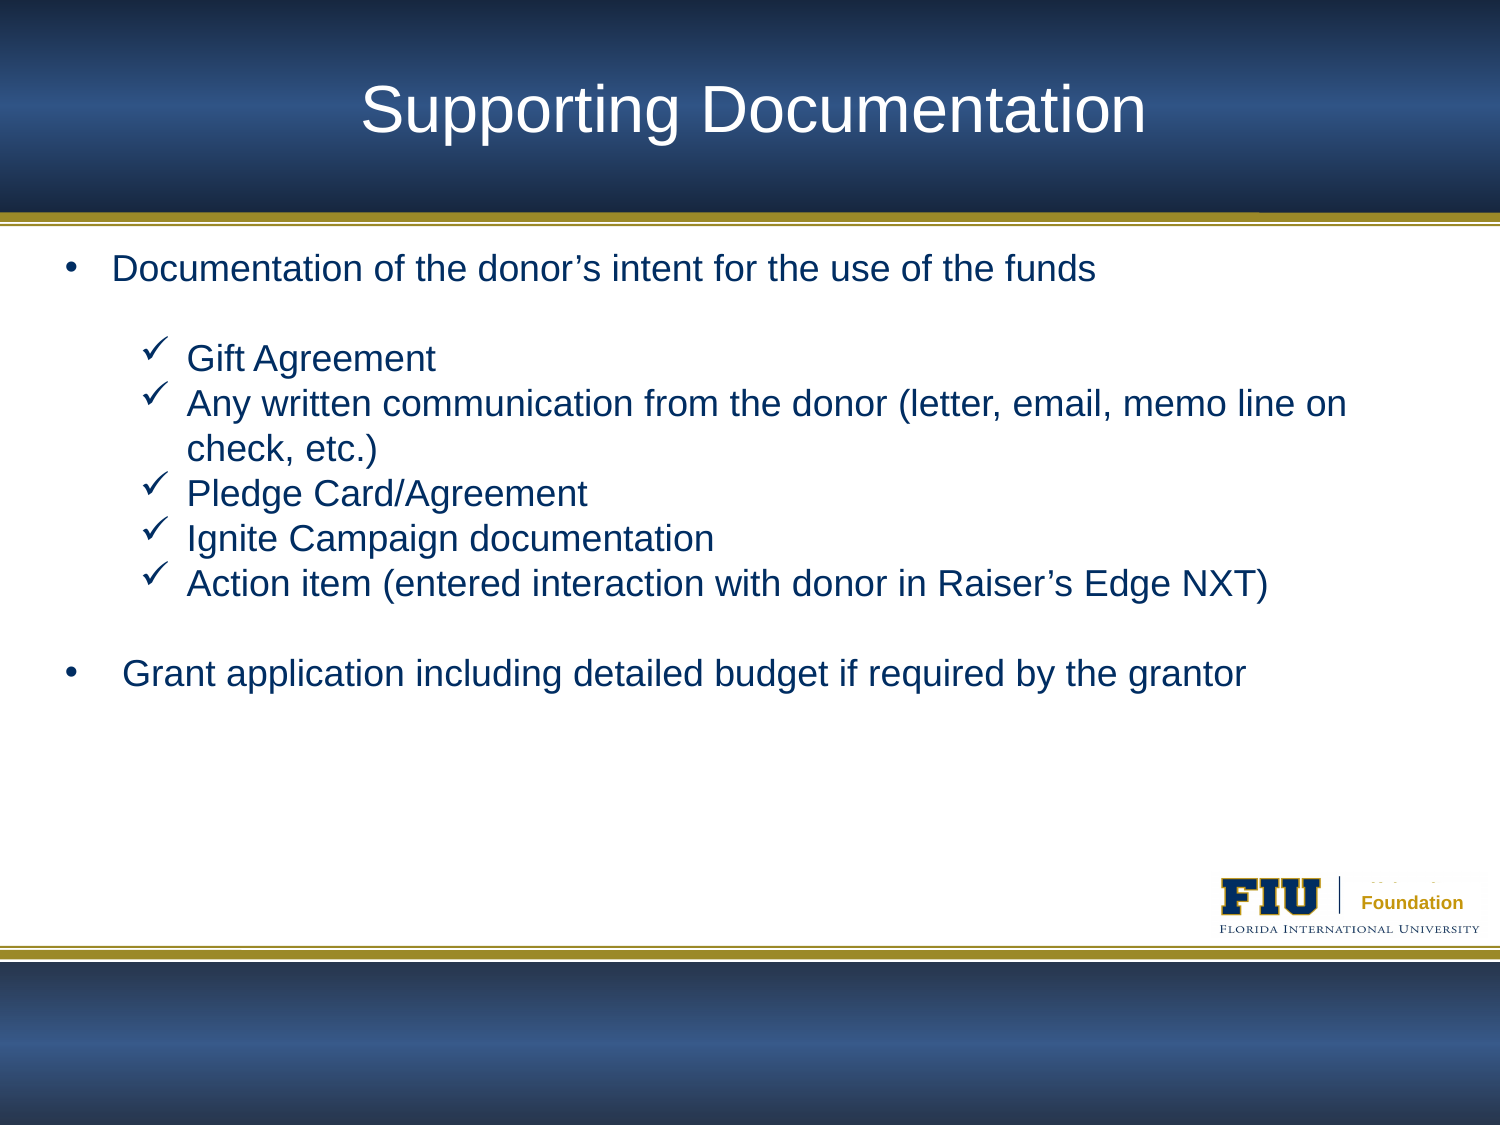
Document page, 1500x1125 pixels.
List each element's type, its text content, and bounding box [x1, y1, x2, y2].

text_box Documentation of the donor’s intent for the use of the funds Gift Agreement Any written communication from the donor (letter, email, memo line on check, etc.) Pledge Card/Agreement Ignite Campaign documentation Action item (entered interaction with donor in Raiser’s Edge NXT) Grant application including detailed budget if required by the grantor [49, 236, 1430, 702]
text_box Supporting Documentation [79, 12, 1430, 200]
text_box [1211, 871, 1488, 938]
